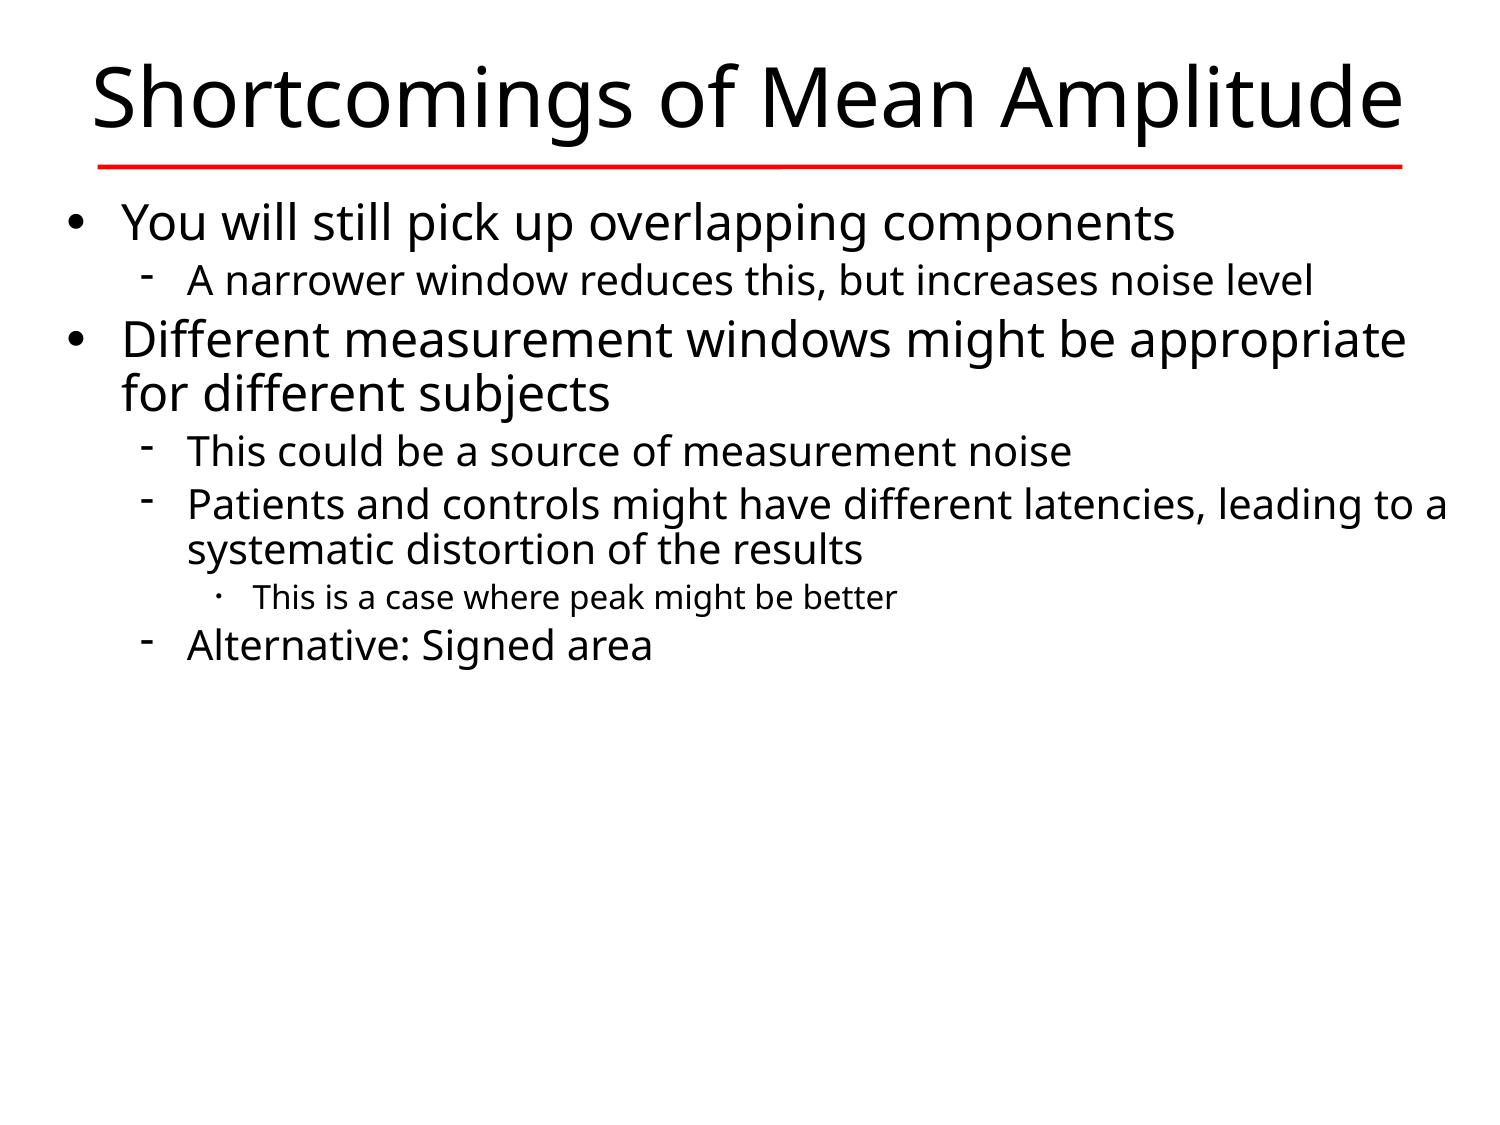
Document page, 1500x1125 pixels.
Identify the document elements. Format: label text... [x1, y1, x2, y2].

title Shortcomings of Mean Amplitude [39, 0, 1459, 188]
list You will still pick up overlapping components A narrower window reduces this, but increases noise level Different measurement windows might be appropriate for different subjects This could be a source of measurement noise Patients and controls might have different latencies, leading to a systematic distortion of the results This is a case where peak might be better Alternative: Signed area [49, 189, 1500, 1053]
